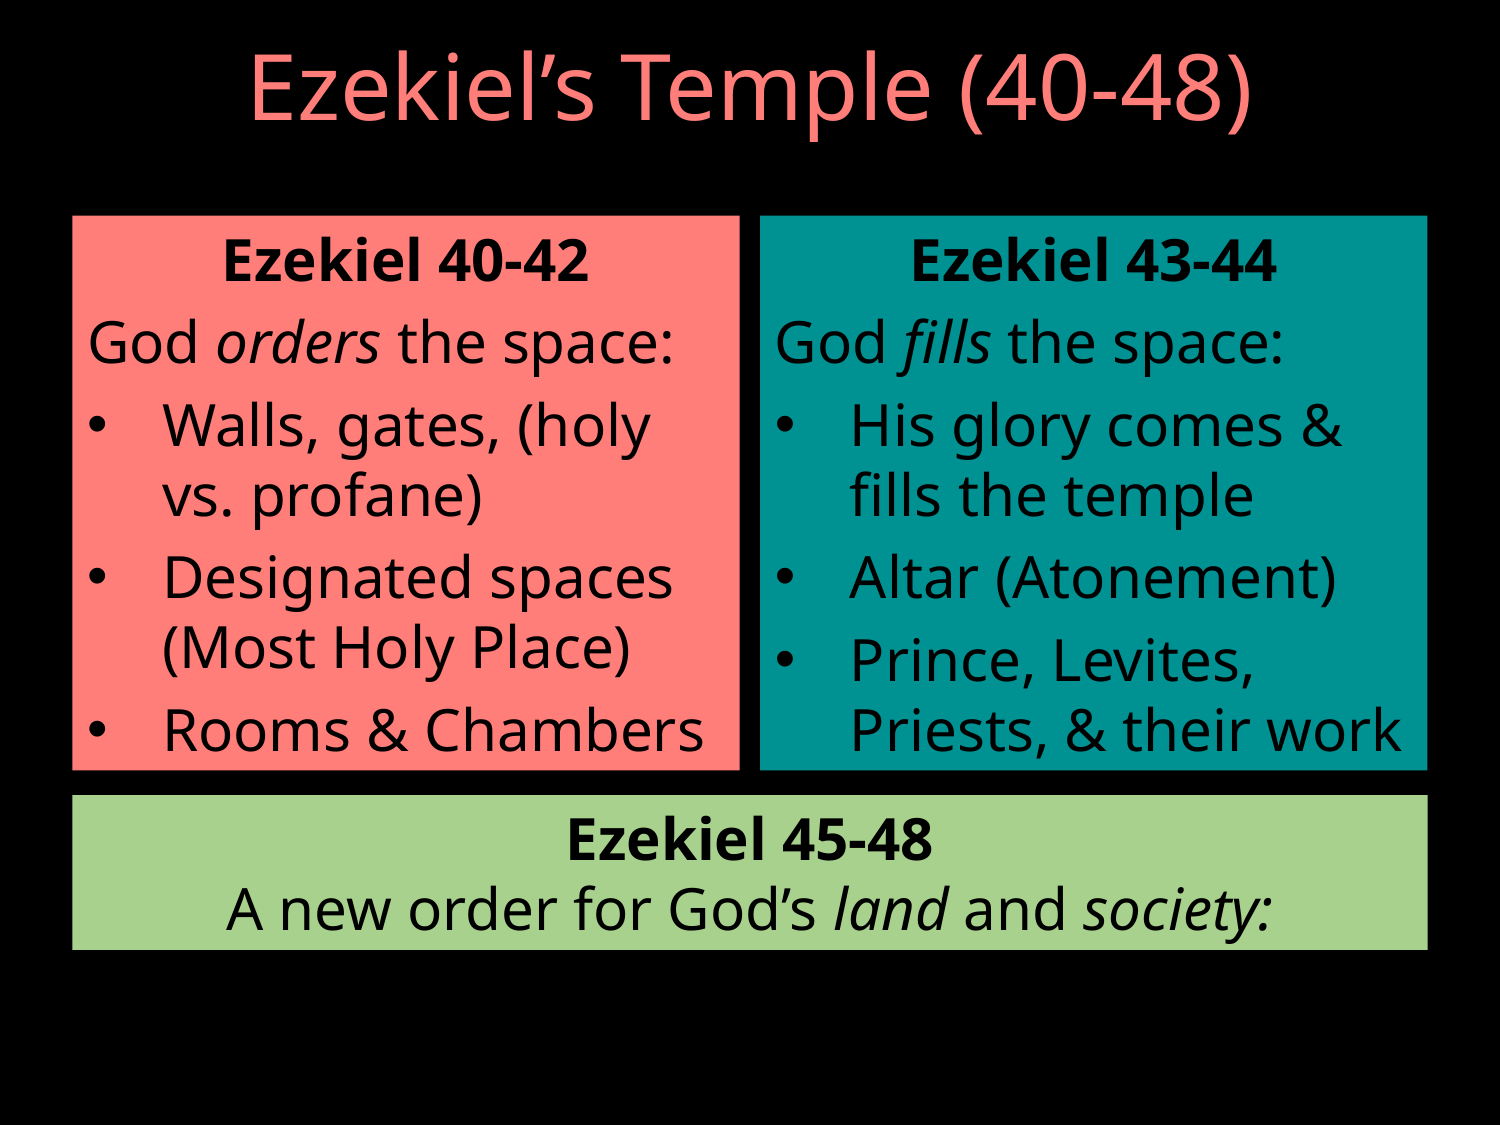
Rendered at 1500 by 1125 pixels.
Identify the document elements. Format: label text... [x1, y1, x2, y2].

text_box Ezekiel 40-42 God orders the space: Walls, gates, (holy vs. profane) Designated spaces (Most Holy Place) Rooms & Chambers [72, 215, 740, 771]
text_box Ezekiel 45-48 A new order for God’s land and society: [72, 795, 1428, 950]
title Ezekiel’s Temple (40-48) [103, 23, 1397, 158]
text_box Ezekiel 43-44 God fills the space: His glory comes & fills the temple Altar (Atonement) Prince, Levites, Priests, & their work [760, 215, 1428, 771]
